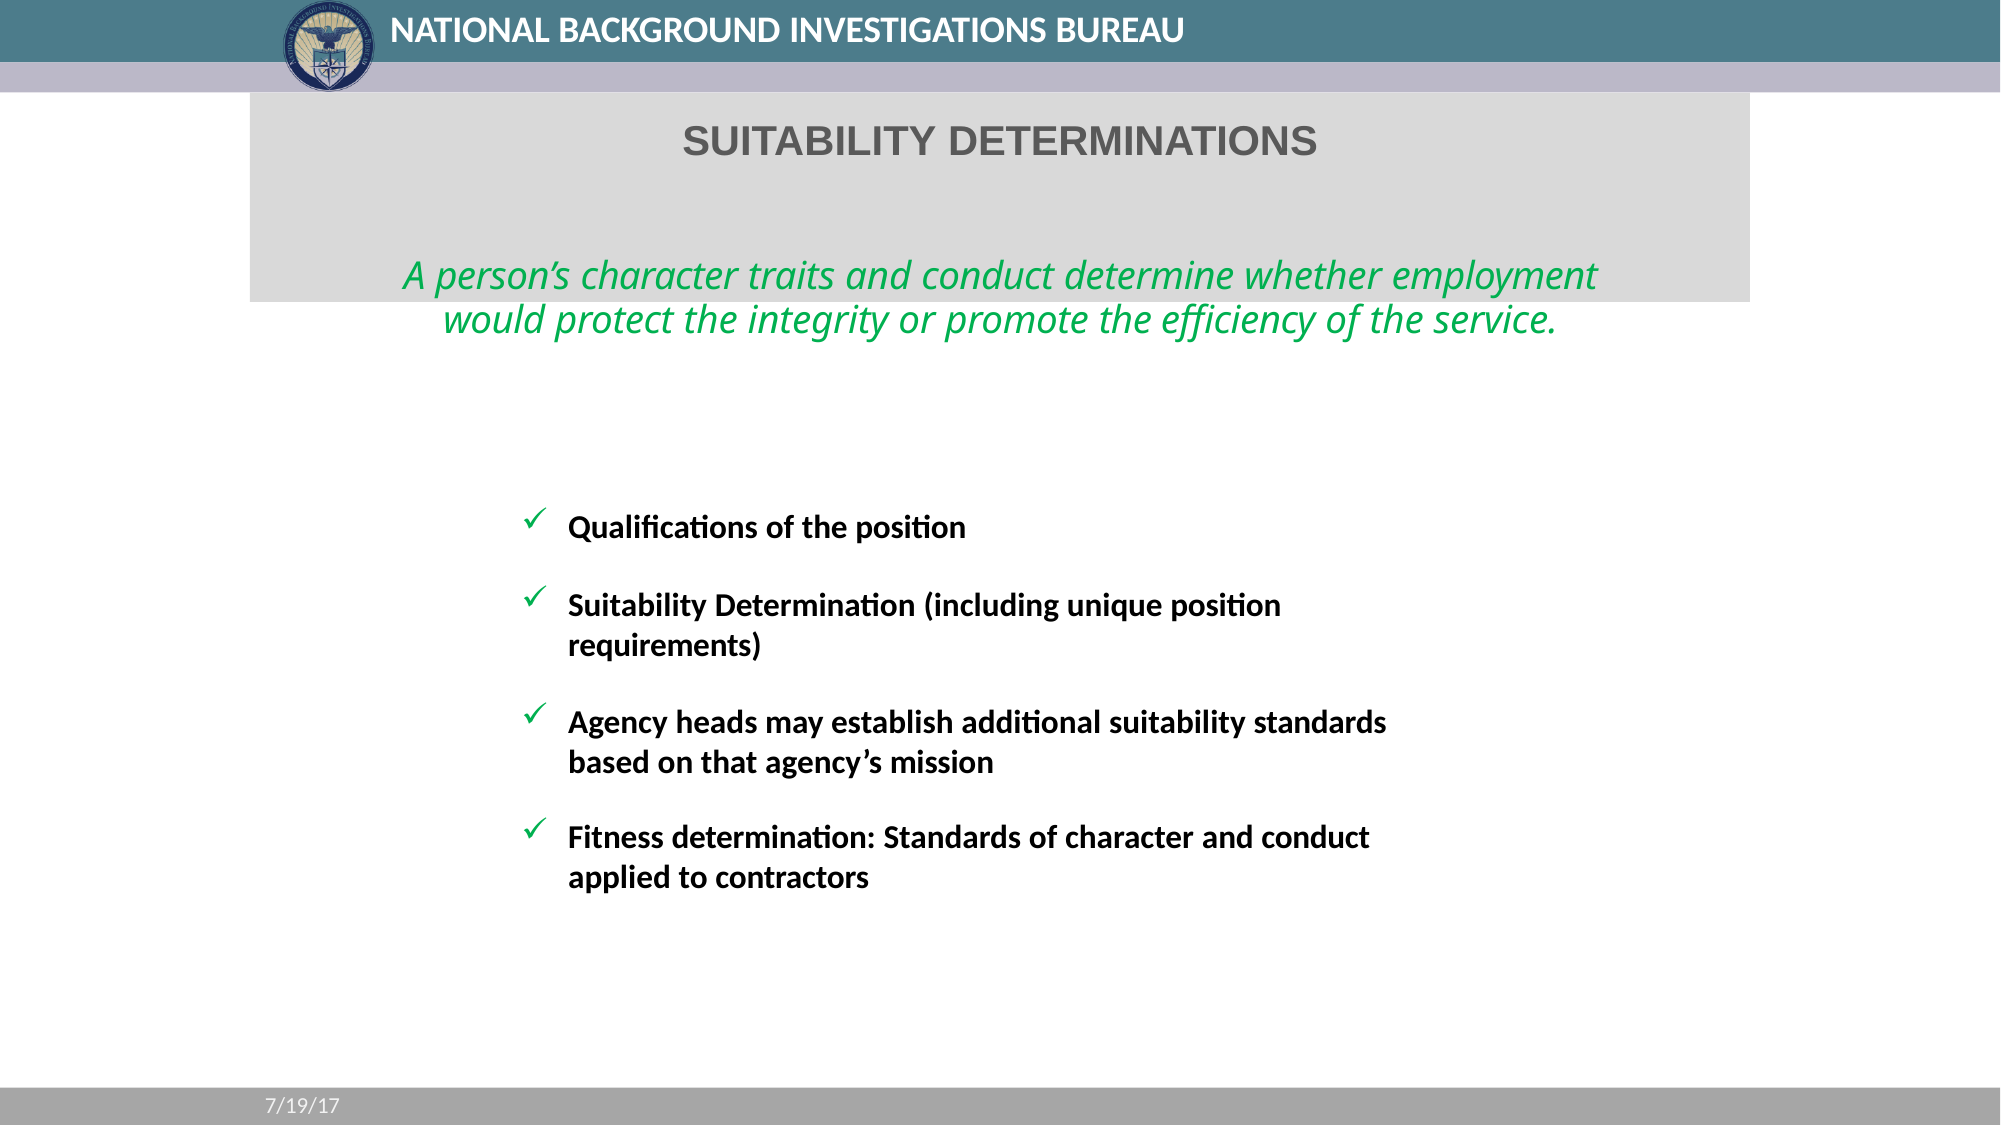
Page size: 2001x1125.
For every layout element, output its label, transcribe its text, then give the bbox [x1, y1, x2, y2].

text_box NATIONAL BACKGROUND INVESTIGATIONS BUREAU [387, 3, 1196, 51]
text_box A person’s character traits and conduct determine whether employment would protect the integrity or promote the efficiency of the service. [387, 250, 1613, 343]
picture [280, 0, 376, 93]
text_box Qualifications of the position Suitability Determination (including unique position requirements) Agency heads may establish additional suitability standards based on that agency’s mission Fitness determination: Standards of character and conduct applied to contractors [519, 503, 1393, 896]
title Suitability Determinations [249, 92, 1750, 302]
text_box 7/19/17 [262, 1090, 344, 1119]
